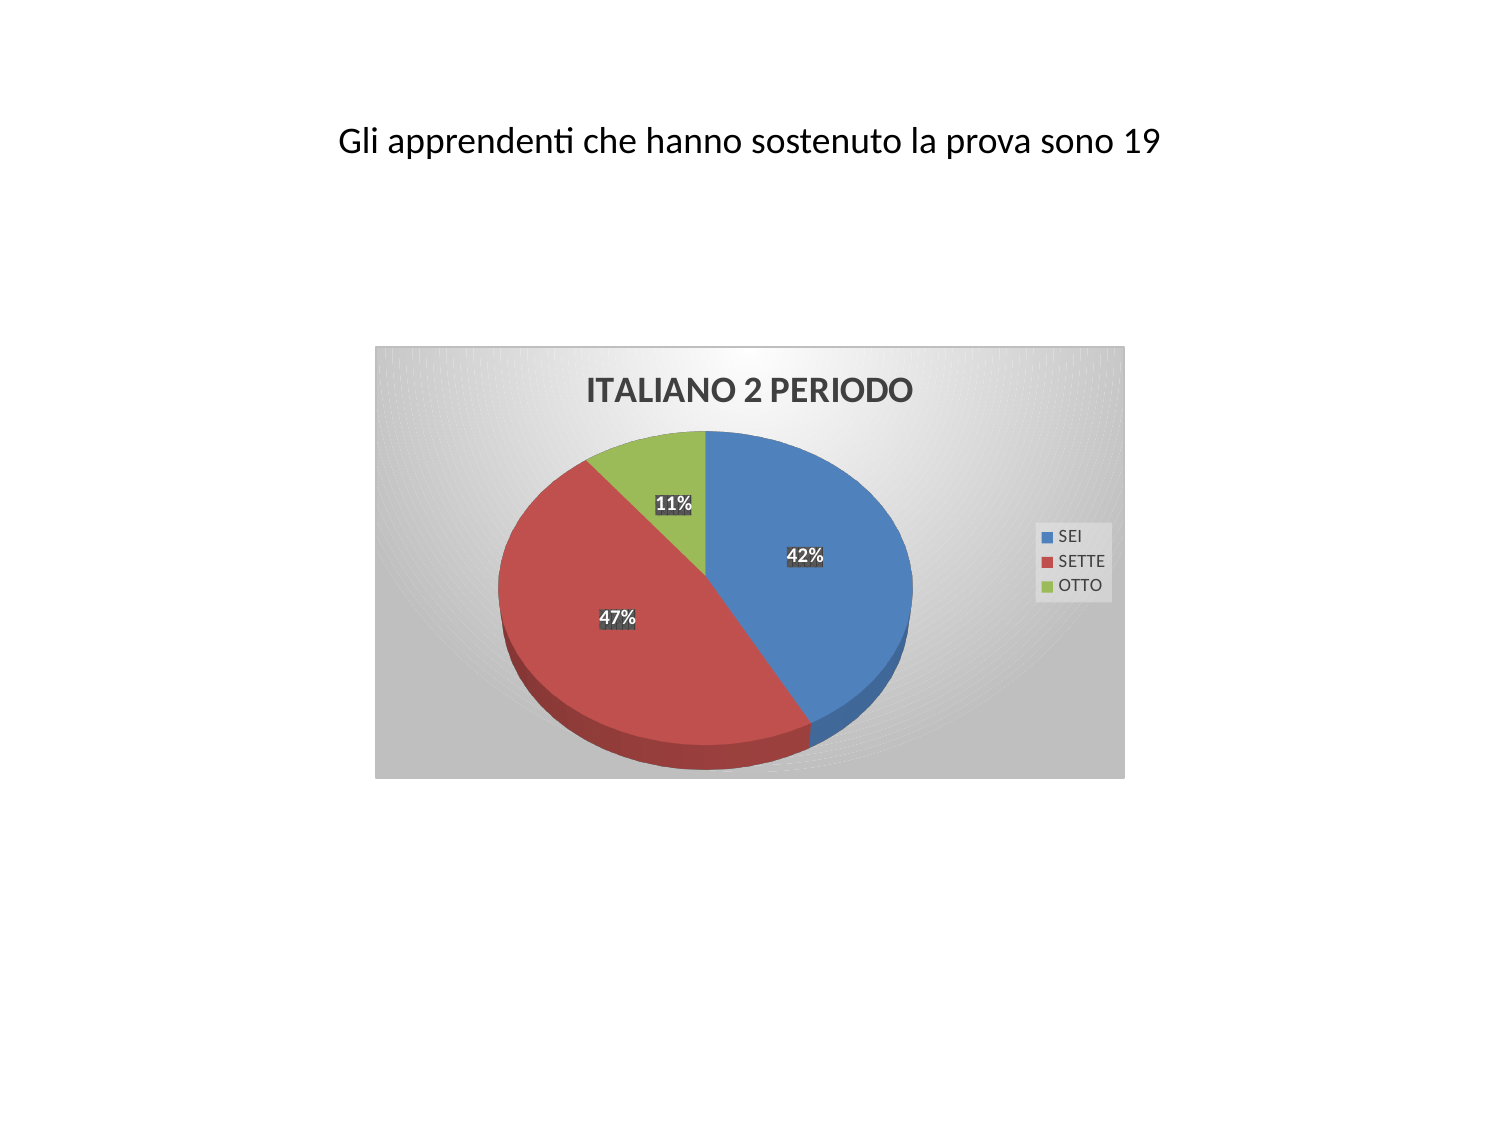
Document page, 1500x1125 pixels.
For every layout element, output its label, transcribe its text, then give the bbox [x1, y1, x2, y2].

title Gli apprendenti che hanno sostenuto la prova sono 19 [75, 45, 1425, 233]
chart [374, 345, 1126, 779]
